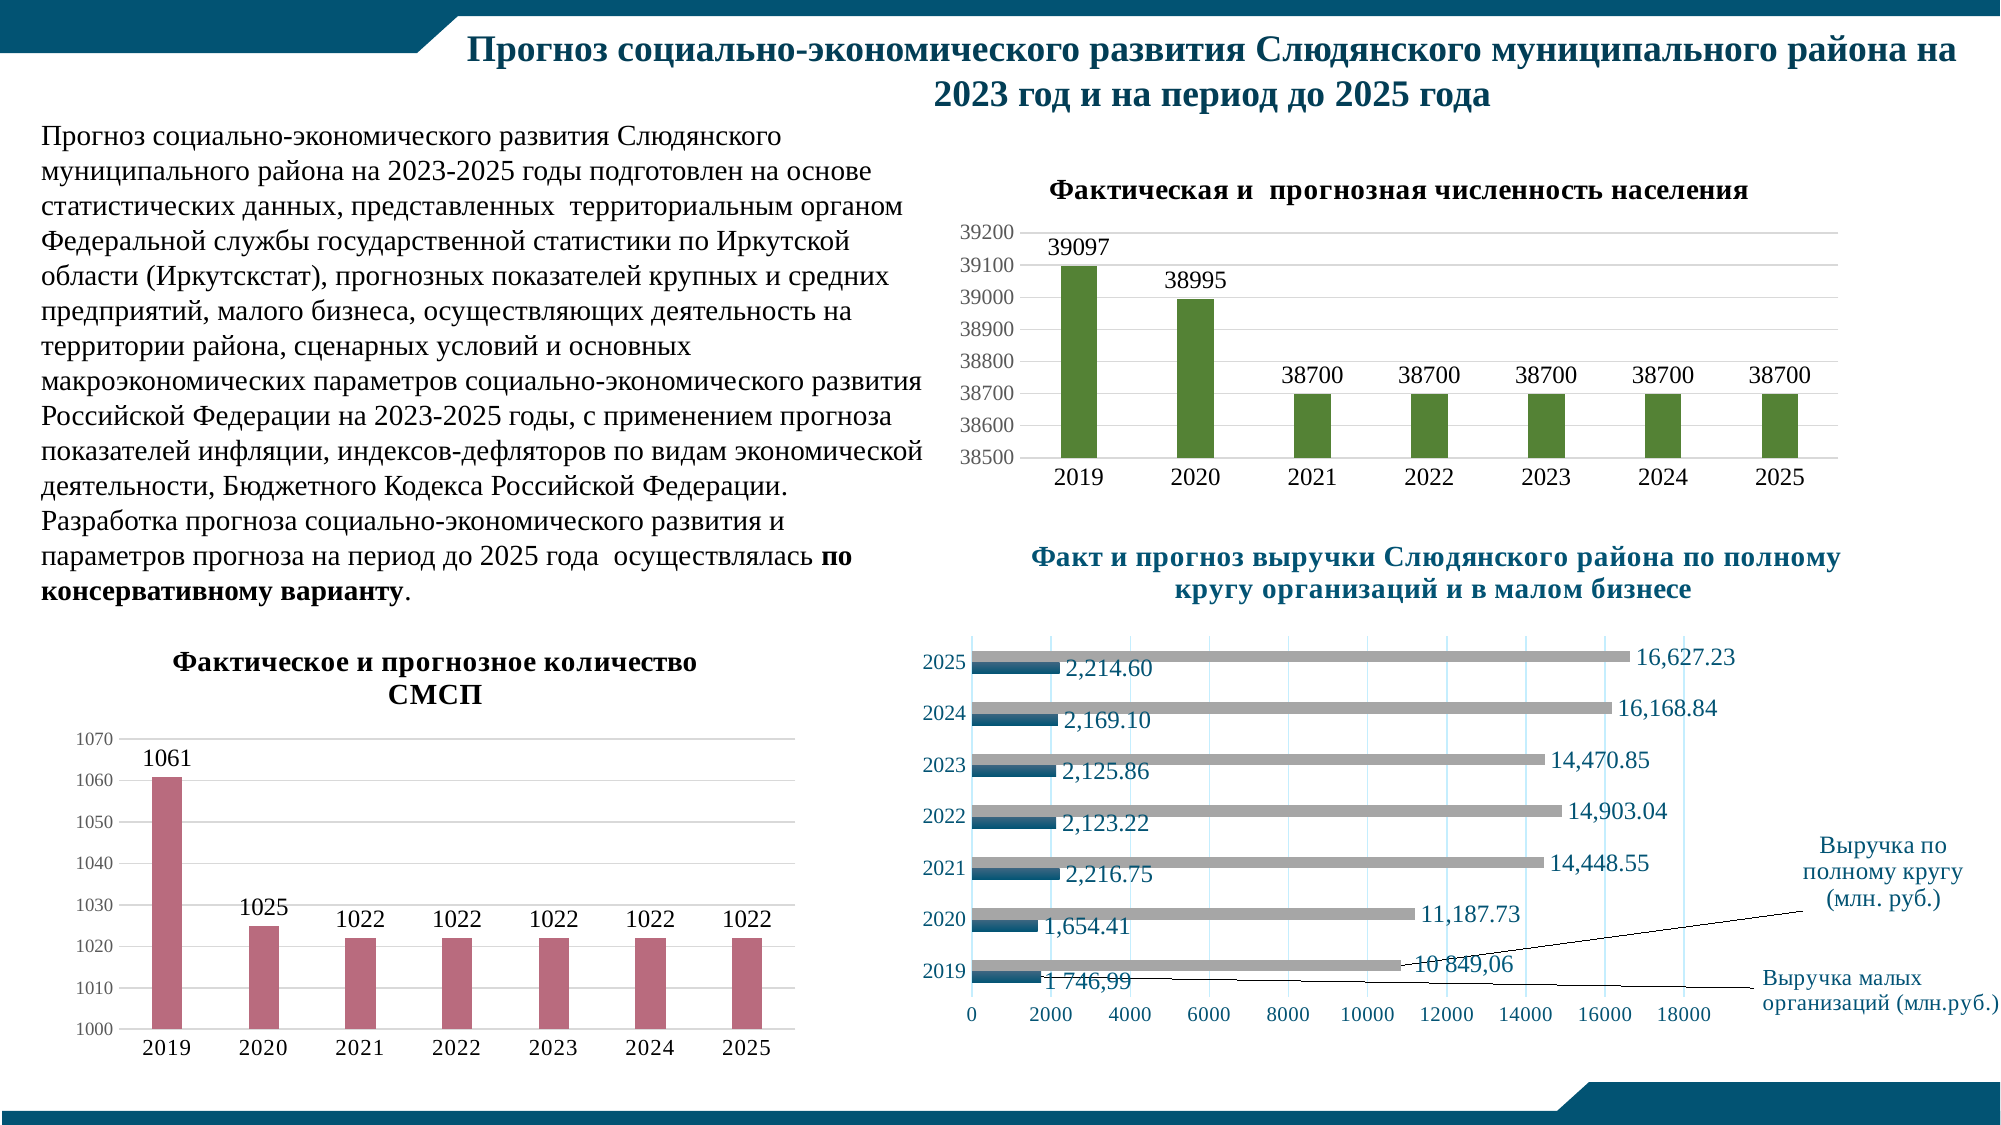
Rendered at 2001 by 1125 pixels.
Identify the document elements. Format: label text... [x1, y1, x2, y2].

text_box Прогноз социально-экономического развития Слюдянского муниципального района на 2023 год и на период до 2025 года [435, 16, 1989, 166]
chart [60, 619, 811, 1070]
text_box Прогноз социально-экономического развития Слюдянского муниципального района на 2023-2025 годы подготовлен на основе статистических данных, представленных территориальным органом Федеральной службы государственной статистики по Иркутской области (Иркутскстат), прогнозных показателей крупных и средних предприятий, малого бизнеса, осуществляющих деятельность на территории района, сценарных условий и основных макроэкономических параметров социально-экономического развития Российской Федерации на 2023-2025 годы, с применением прогноза показателей инфляции, индексов-дефляторов по видам экономической деятельности, Бюджетного Кодекса Российской Федерации. Разработка прогноза социально-экономического развития и параметров прогноза на период до 2025 года осуществлялась по консервативному варианту. [26, 109, 942, 614]
chart [941, 149, 1857, 498]
chart [885, 510, 1990, 1109]
